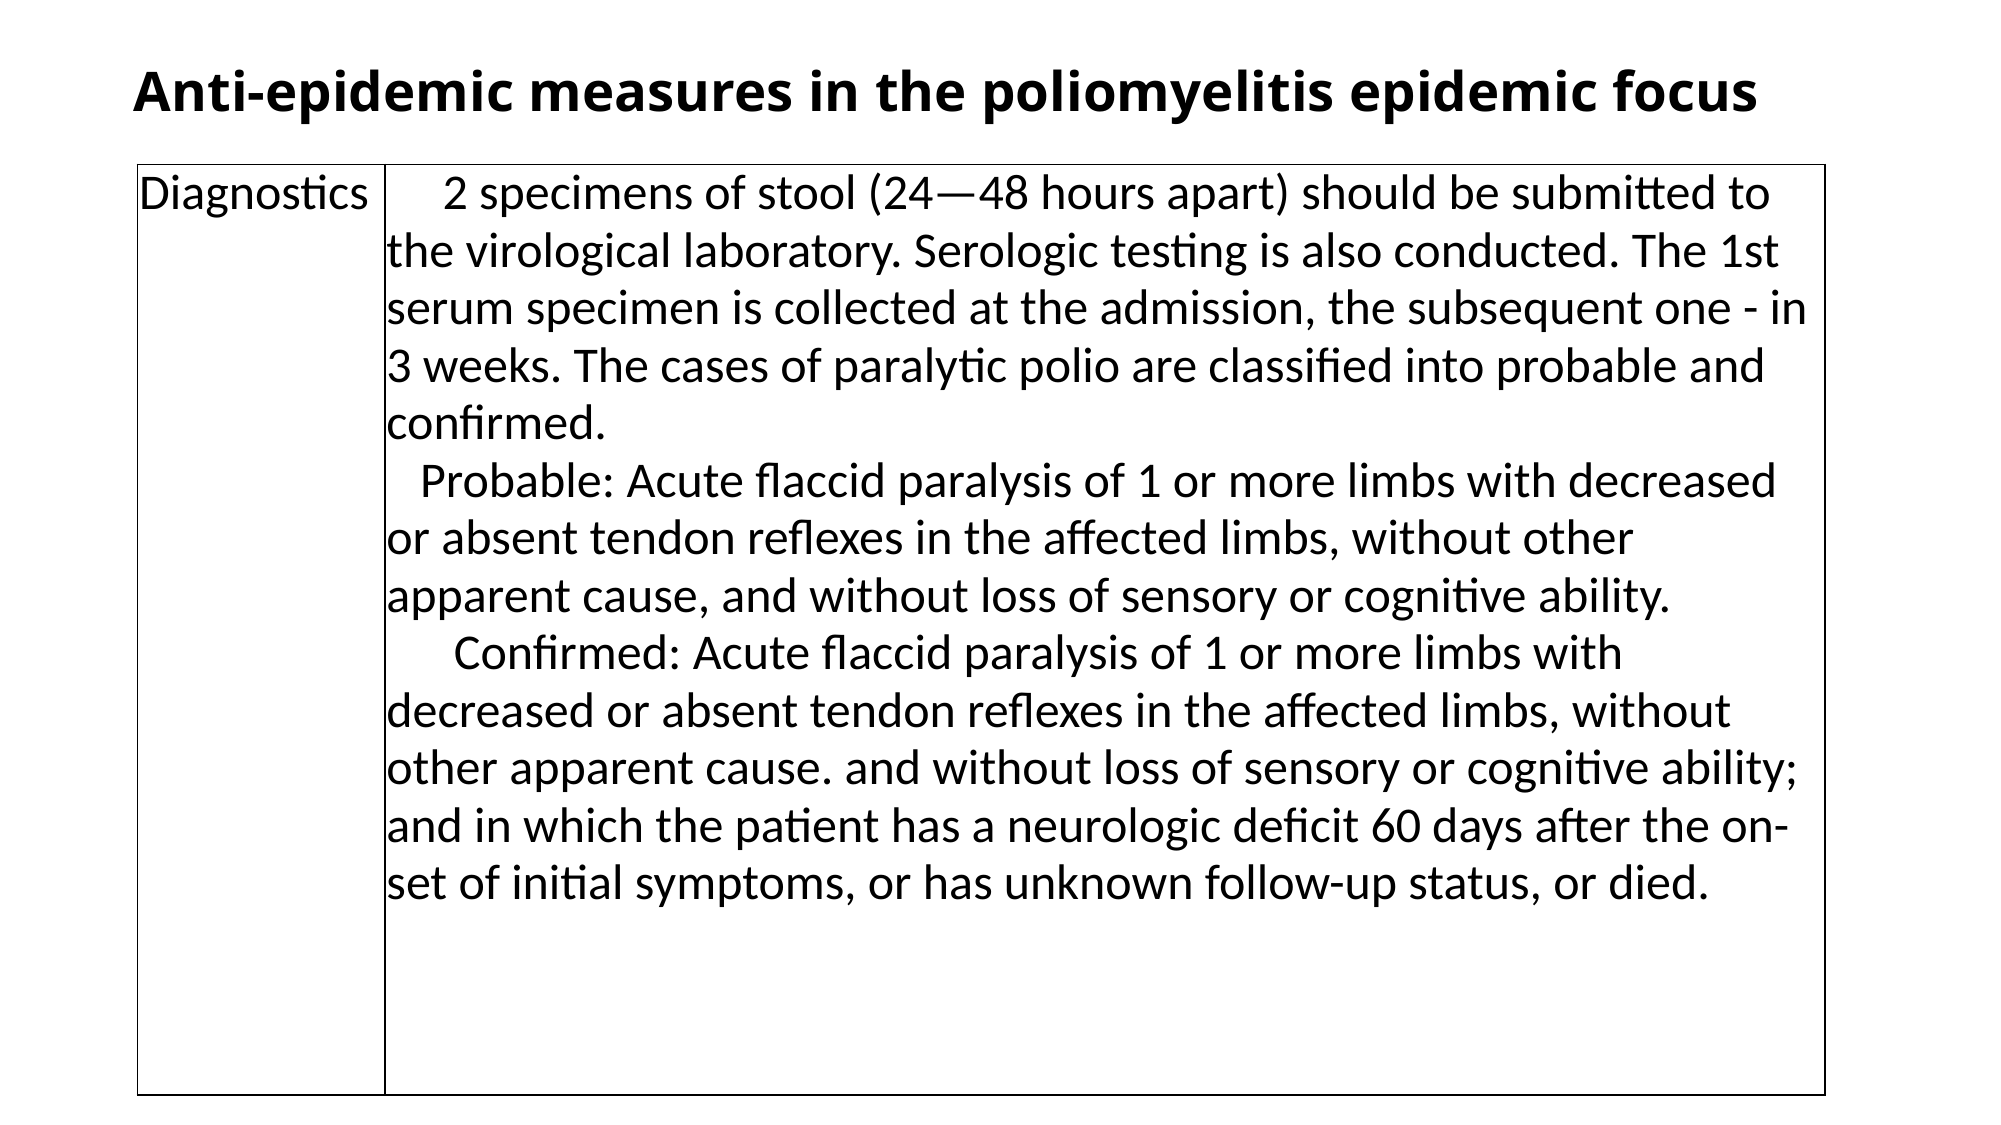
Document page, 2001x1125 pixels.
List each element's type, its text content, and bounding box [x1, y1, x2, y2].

table_header Diagnostics [138, 165, 384, 1094]
title Anti-epidemic measures in the poliomyelitis epidemic focus [118, 55, 1844, 198]
table_header 2 specimens of stool (24—48 hours apart) should be submitted to the virological laboratory. Serologic testing is also conducted. The 1st serum specimen is collected at the admission, the subsequent one - in 3 weeks. The cases of paralytic polio are classified into probable and confirmed. Probable: Acute flaccid paralysis of 1 or more limbs with decreased or absent tendon reflexes in the affected limbs, without other apparent cause, and without loss of sensory or cognitive ability. Confirmed: Acute flaccid paralysis of 1 or more limbs with decreased or absent tendon reflexes in the affected limbs, without other apparent cause. and without loss of sensory or cognitive ability; and in which the patient has a neurologic deficit 60 days after the on-set of initial symptoms, or has unknown follow-up status, or died. [386, 165, 1824, 1094]
